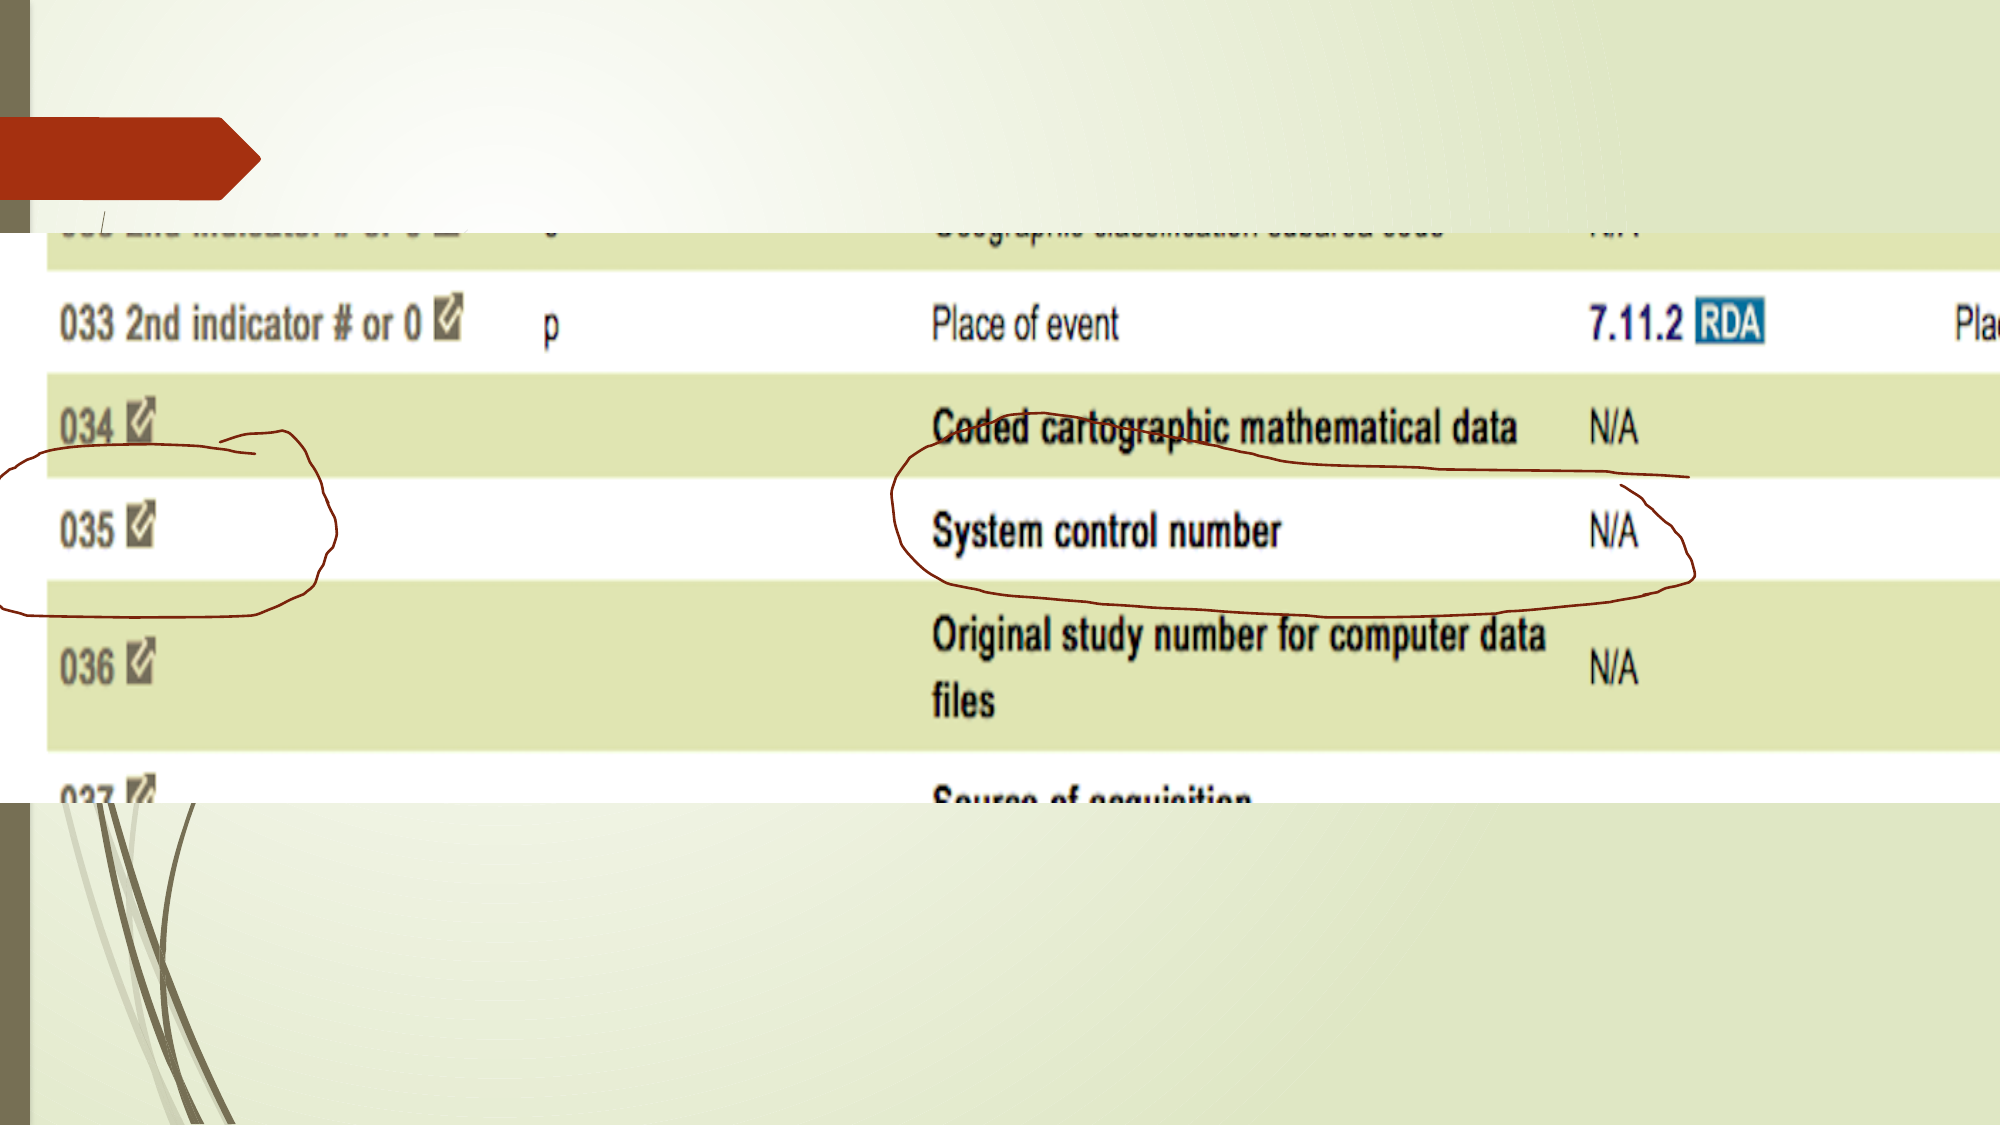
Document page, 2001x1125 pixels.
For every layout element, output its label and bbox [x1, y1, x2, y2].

picture [0, 233, 2000, 803]
